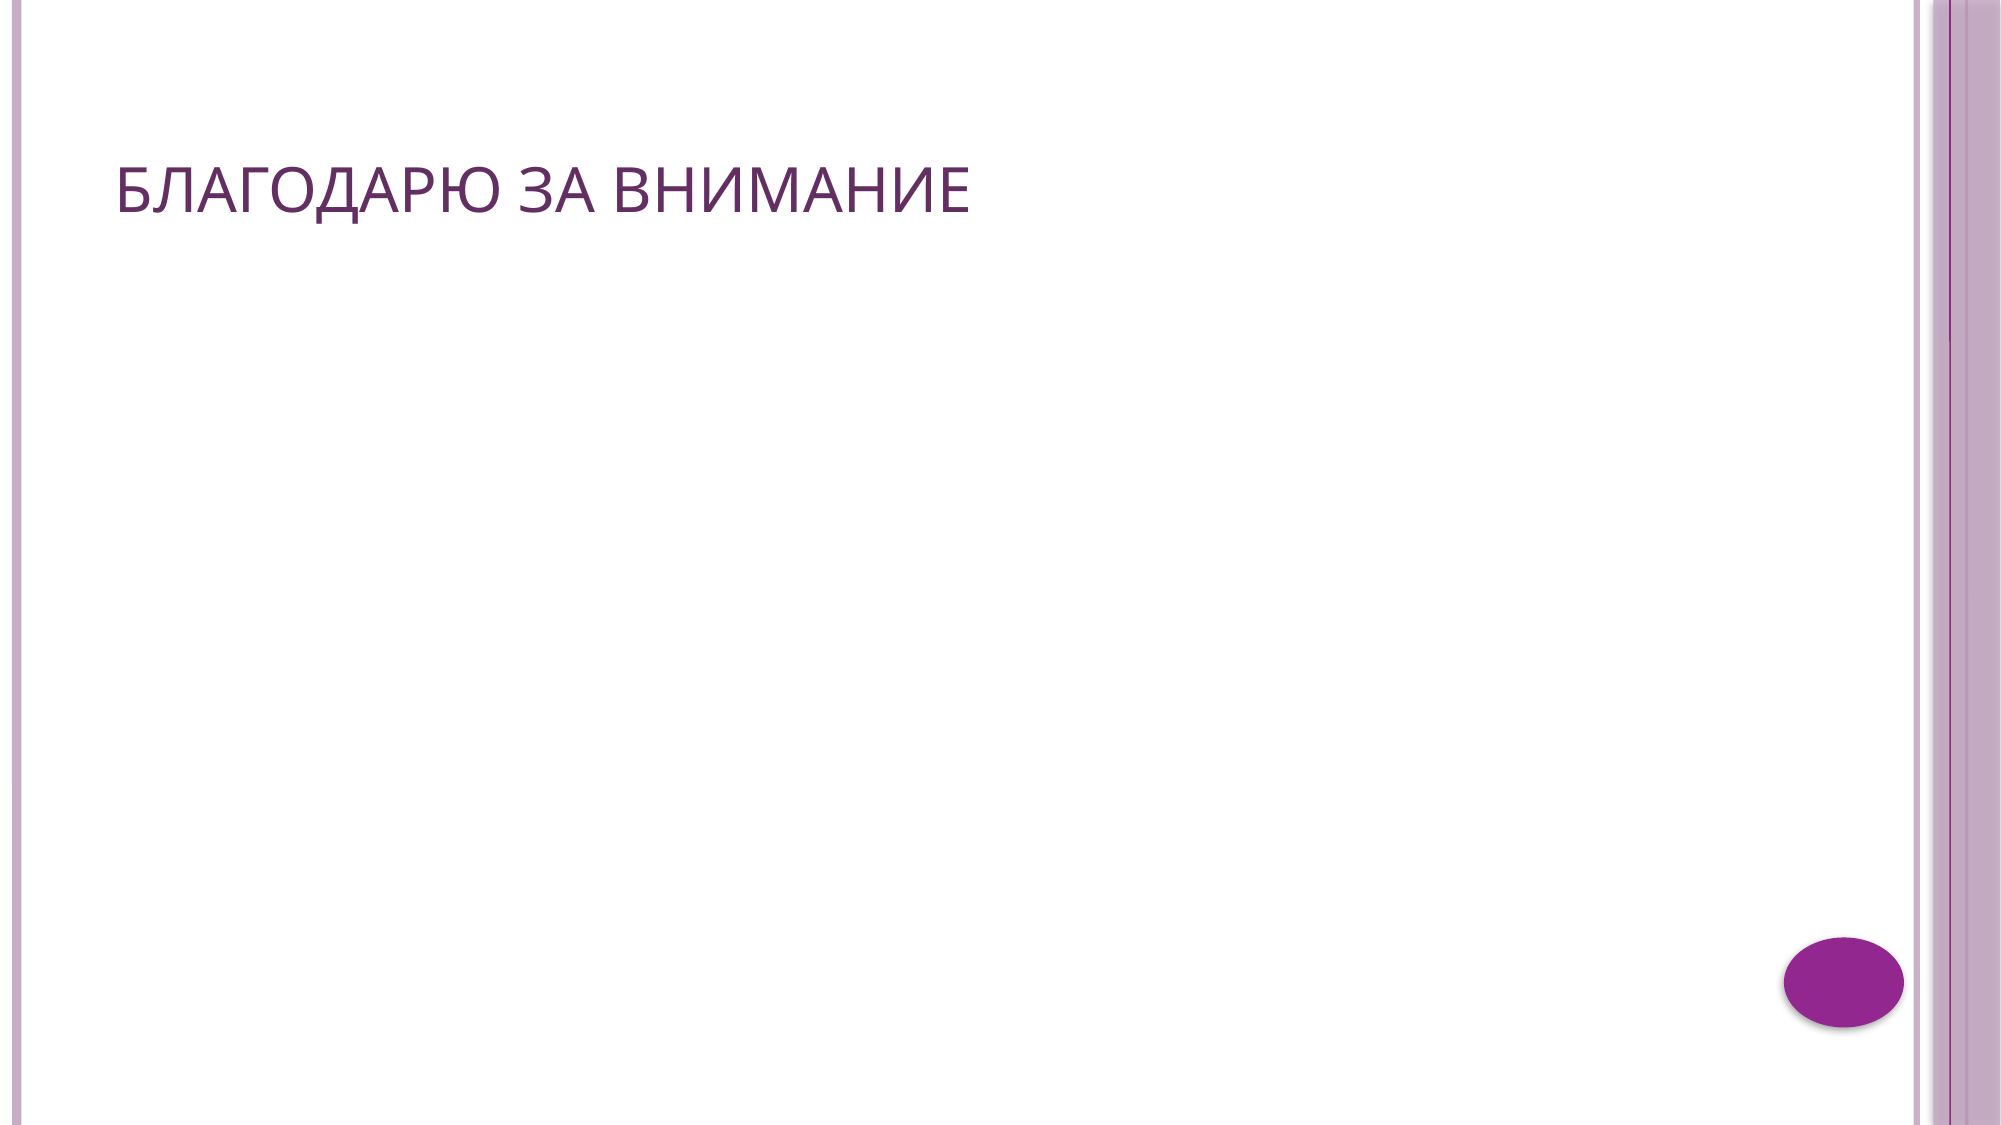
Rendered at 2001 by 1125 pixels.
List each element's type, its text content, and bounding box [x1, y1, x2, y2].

title Благодарю за внимание [99, 45, 1734, 233]
